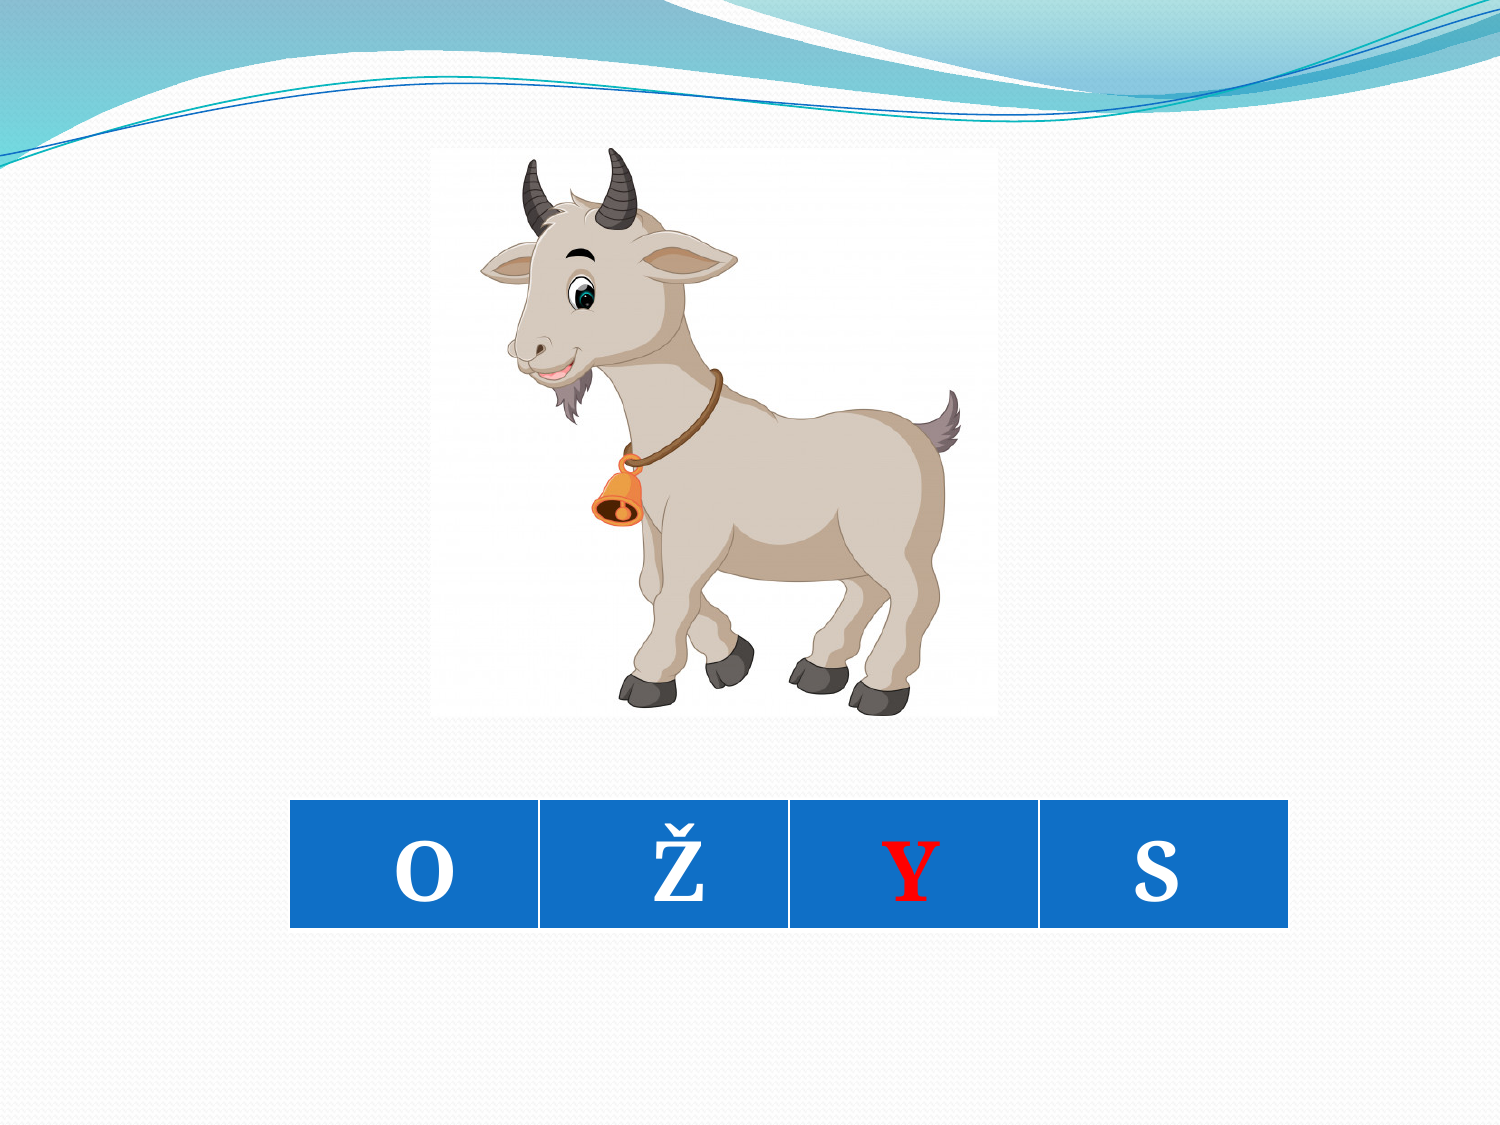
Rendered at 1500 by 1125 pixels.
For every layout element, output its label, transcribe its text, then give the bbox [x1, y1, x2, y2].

table_header [1040, 800, 1288, 928]
text_box Ž [631, 810, 727, 926]
text_box O [360, 810, 490, 926]
table_header [790, 800, 1038, 928]
text_box Y [868, 810, 951, 926]
table_header [290, 800, 538, 928]
picture [430, 148, 999, 717]
table_header [540, 800, 788, 928]
text_box S [1104, 810, 1211, 926]
